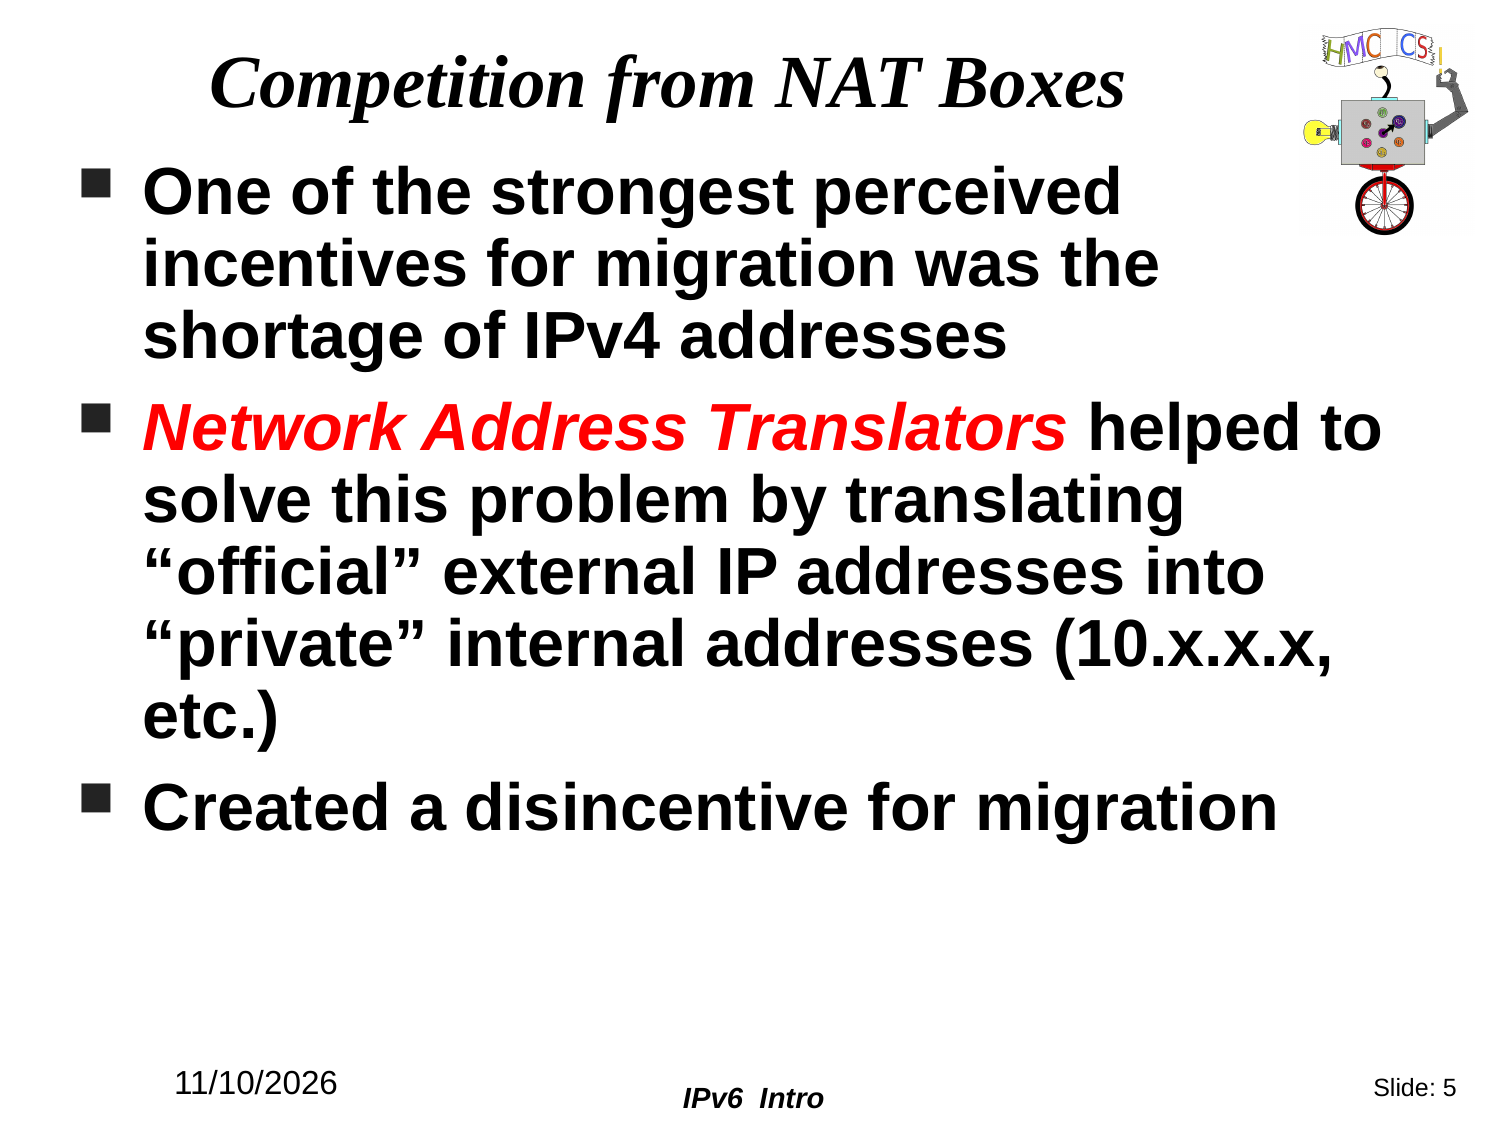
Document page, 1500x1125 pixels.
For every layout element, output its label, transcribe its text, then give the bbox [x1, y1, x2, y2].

title Competition from NAT Boxes [37, 37, 1300, 129]
list One of the strongest perceived incentives for migration was the shortage of IPv4 addresses Network Address Translators helped to solve this problem by translating “official” external IP addresses into “private” internal addresses (10.x.x.x, etc.) Created a disincentive for migration [62, 149, 1438, 950]
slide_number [62, 1054, 450, 1125]
picture [1299, 24, 1475, 236]
